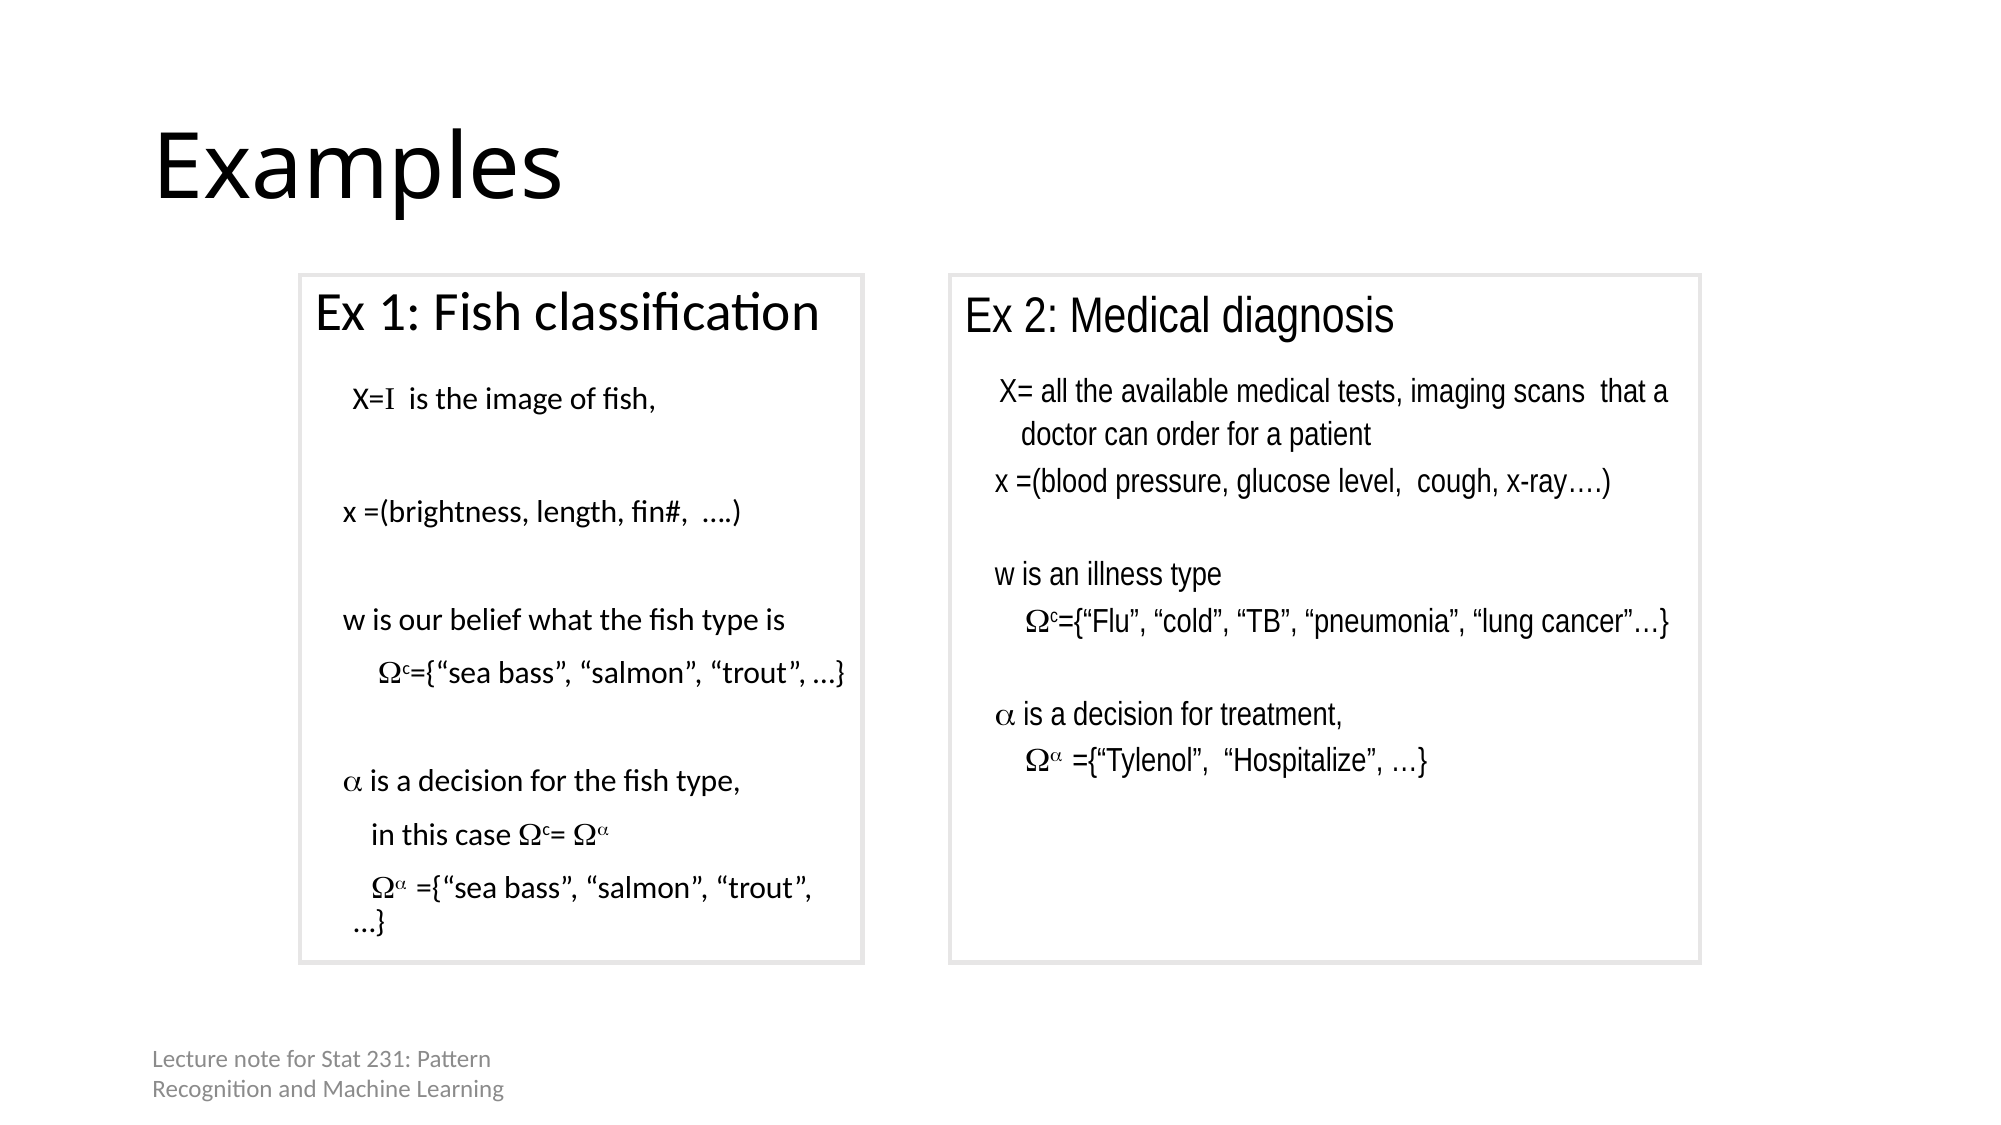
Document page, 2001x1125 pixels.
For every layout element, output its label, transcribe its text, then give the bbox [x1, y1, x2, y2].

text_box Ex 2: Medical diagnosis X= all the available medical tests, imaging scans that a doctor can order for a patient x =(blood pressure, glucose level, cough, x-ray….) w is an illness type Wc={“Flu”, “cold”, “TB”, “pneumonia”, “lung cancer”…} a is a decision for treatment, Wa ={“Tylenol”, “Hospitalize”, …} [949, 274, 1700, 963]
title Examples [137, 59, 1863, 278]
slide_number Lecture note for Stat 231: Pattern Recognition and Machine Learning [137, 1042, 588, 1103]
list Ex 1: Fish classification X=I is the image of fish, x =(brightness, length, fin#, ….) w is our belief what the fish type is Wc={“sea bass”, “salmon”, “trout”, …} a is a decision for the fish type, in this case Wc= Wa Wa ={“sea bass”, “salmon”, “trout”, …} [300, 275, 863, 963]
